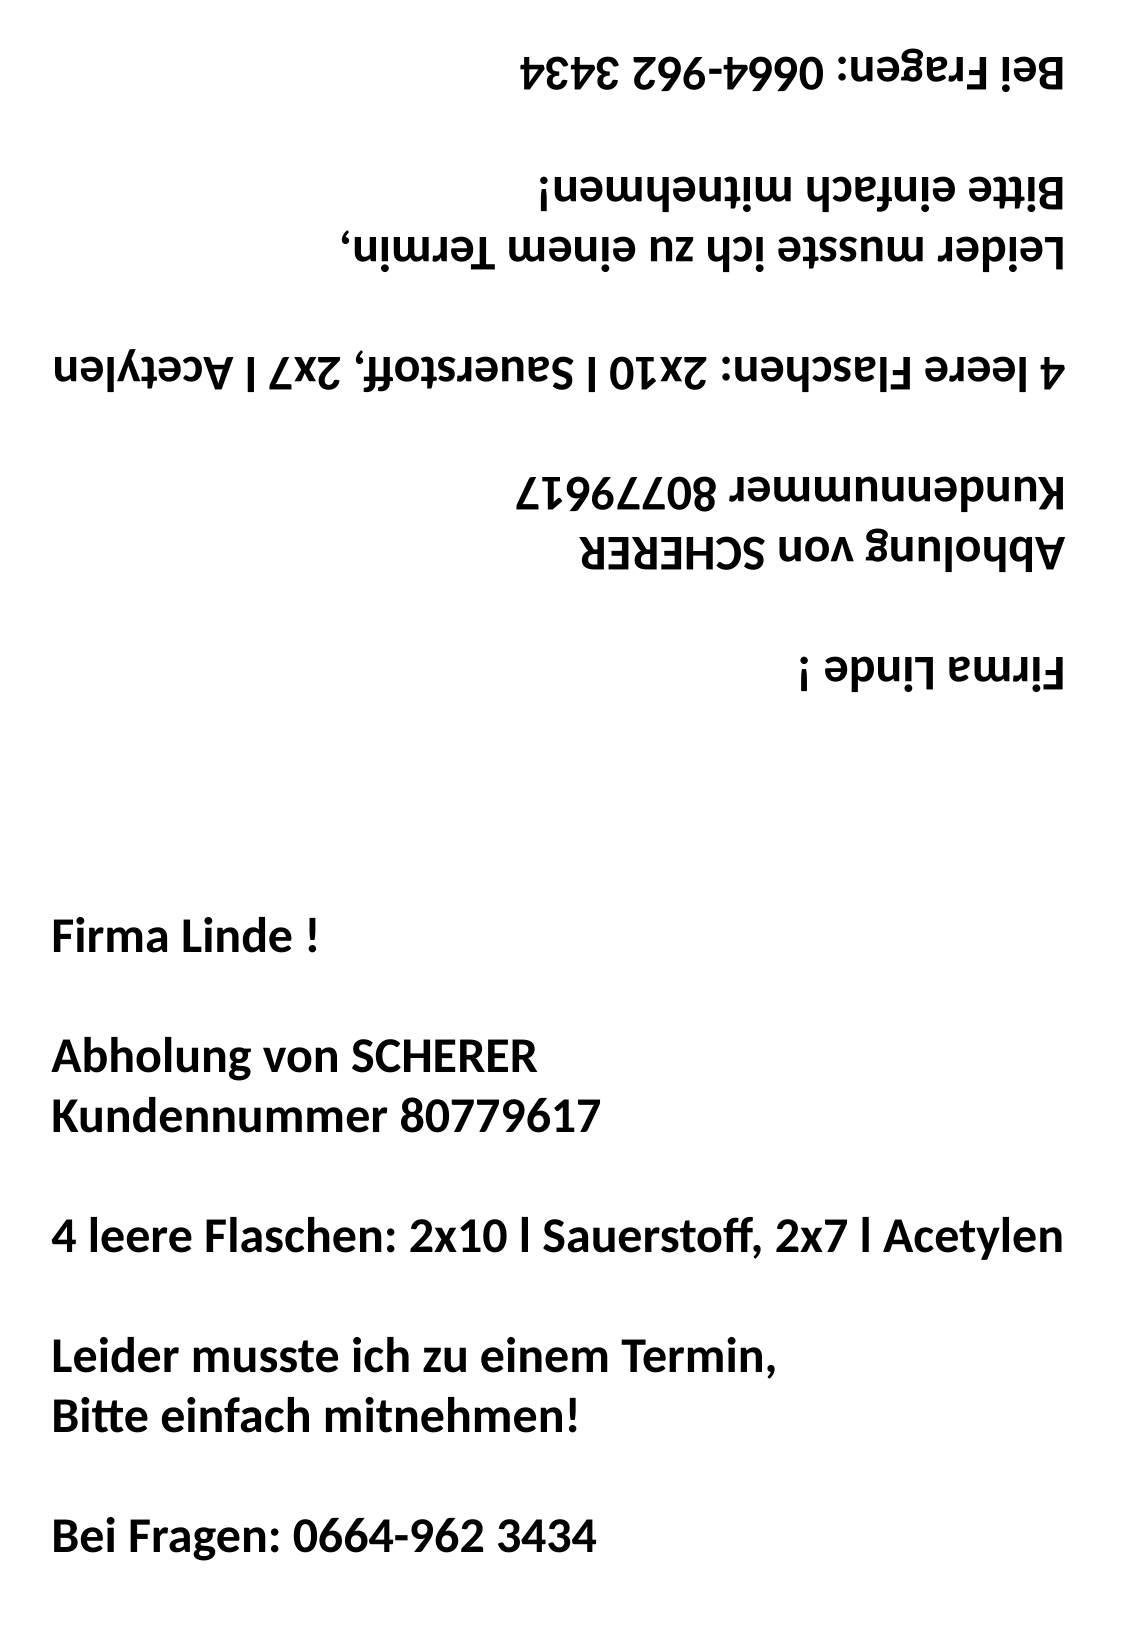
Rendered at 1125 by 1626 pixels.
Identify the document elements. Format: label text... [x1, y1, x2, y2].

text_box Firma Linde ! Abholung von SCHERER Kundennummer 80779617 4 leere Flaschen: 2x10 l Sauerstoff, 2x7 l Acetylen Leider musste ich zu einem Termin, Bitte einfach mitnehmen! Bei Fragen: 0664-962 3434 [36, 39, 1081, 715]
text_box Firma Linde ! Abholung von SCHERER Kundennummer 80779617 4 leere Flaschen: 2x10 l Sauerstoff, 2x7 l Acetylen Leider musste ich zu einem Termin, Bitte einfach mitnehmen! Bei Fragen: 0664-962 3434 [36, 895, 1080, 1570]
